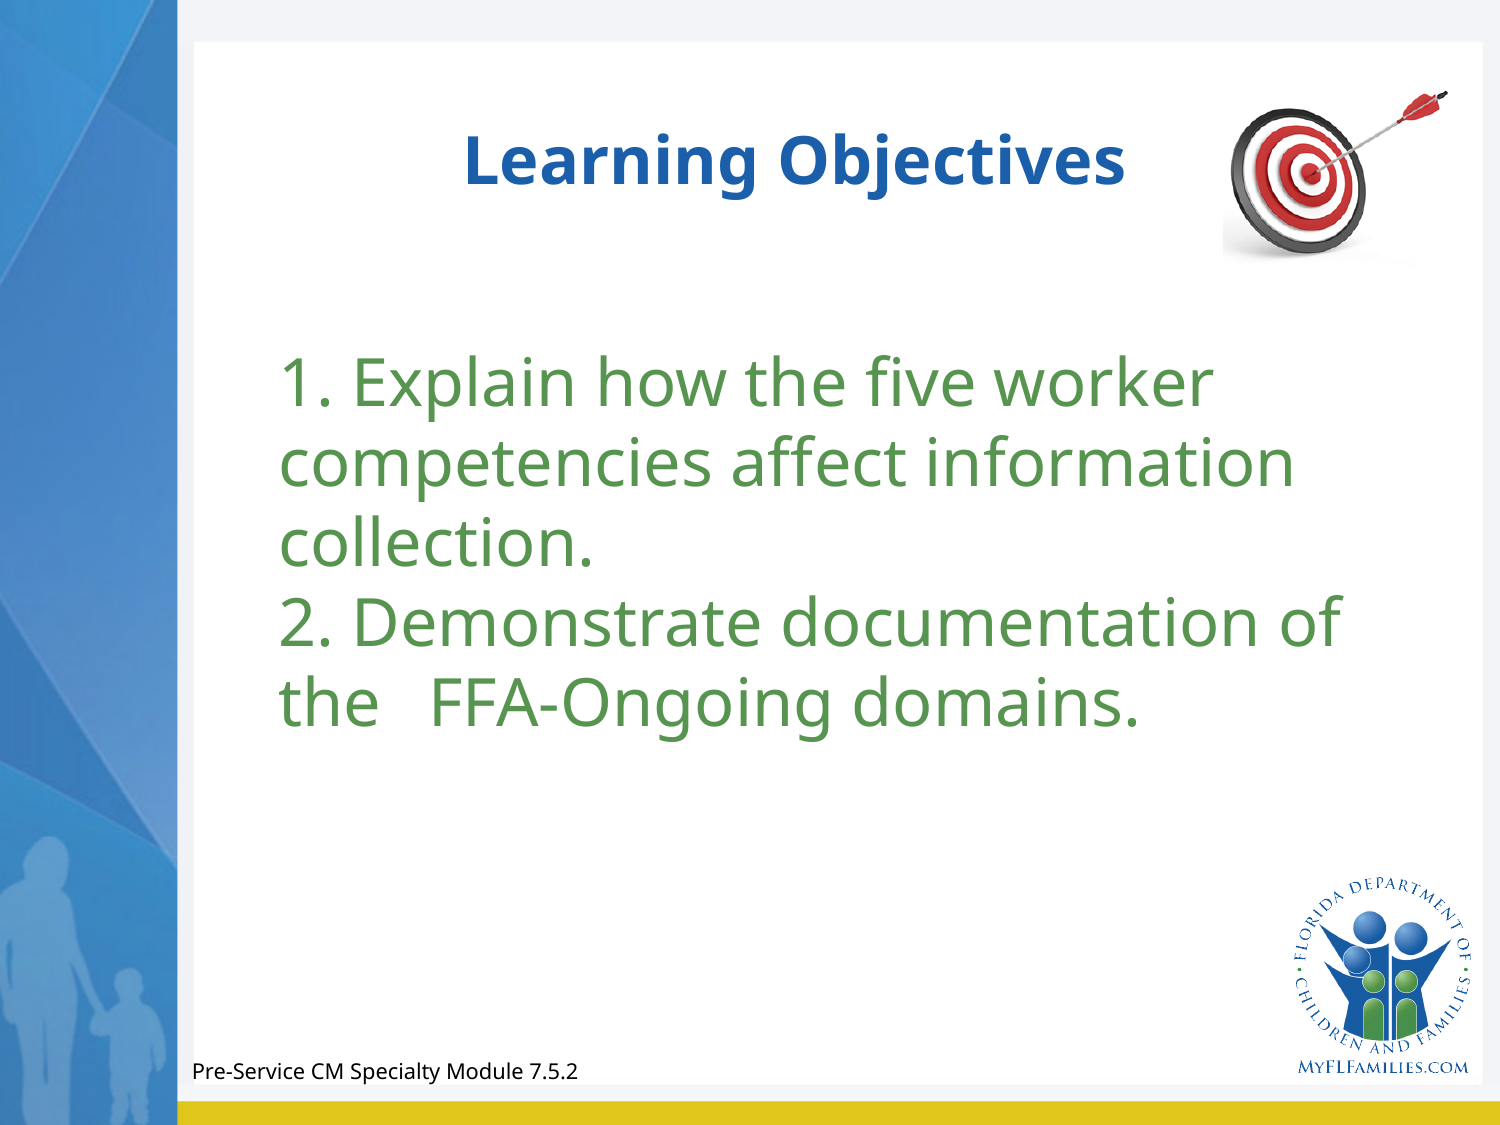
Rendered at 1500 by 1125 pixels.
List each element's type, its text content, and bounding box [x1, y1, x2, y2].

text_box Pre-Service CM Specialty Module 7.5.2 [177, 1050, 626, 1100]
title Learning Objectives [142, 63, 1447, 252]
text_box 1. Explain how the five worker competencies affect information collection. 2. Demonstrate documentation of the FFA-Ongoing domains. [263, 332, 1447, 748]
picture [0, 0, 1500, 1125]
